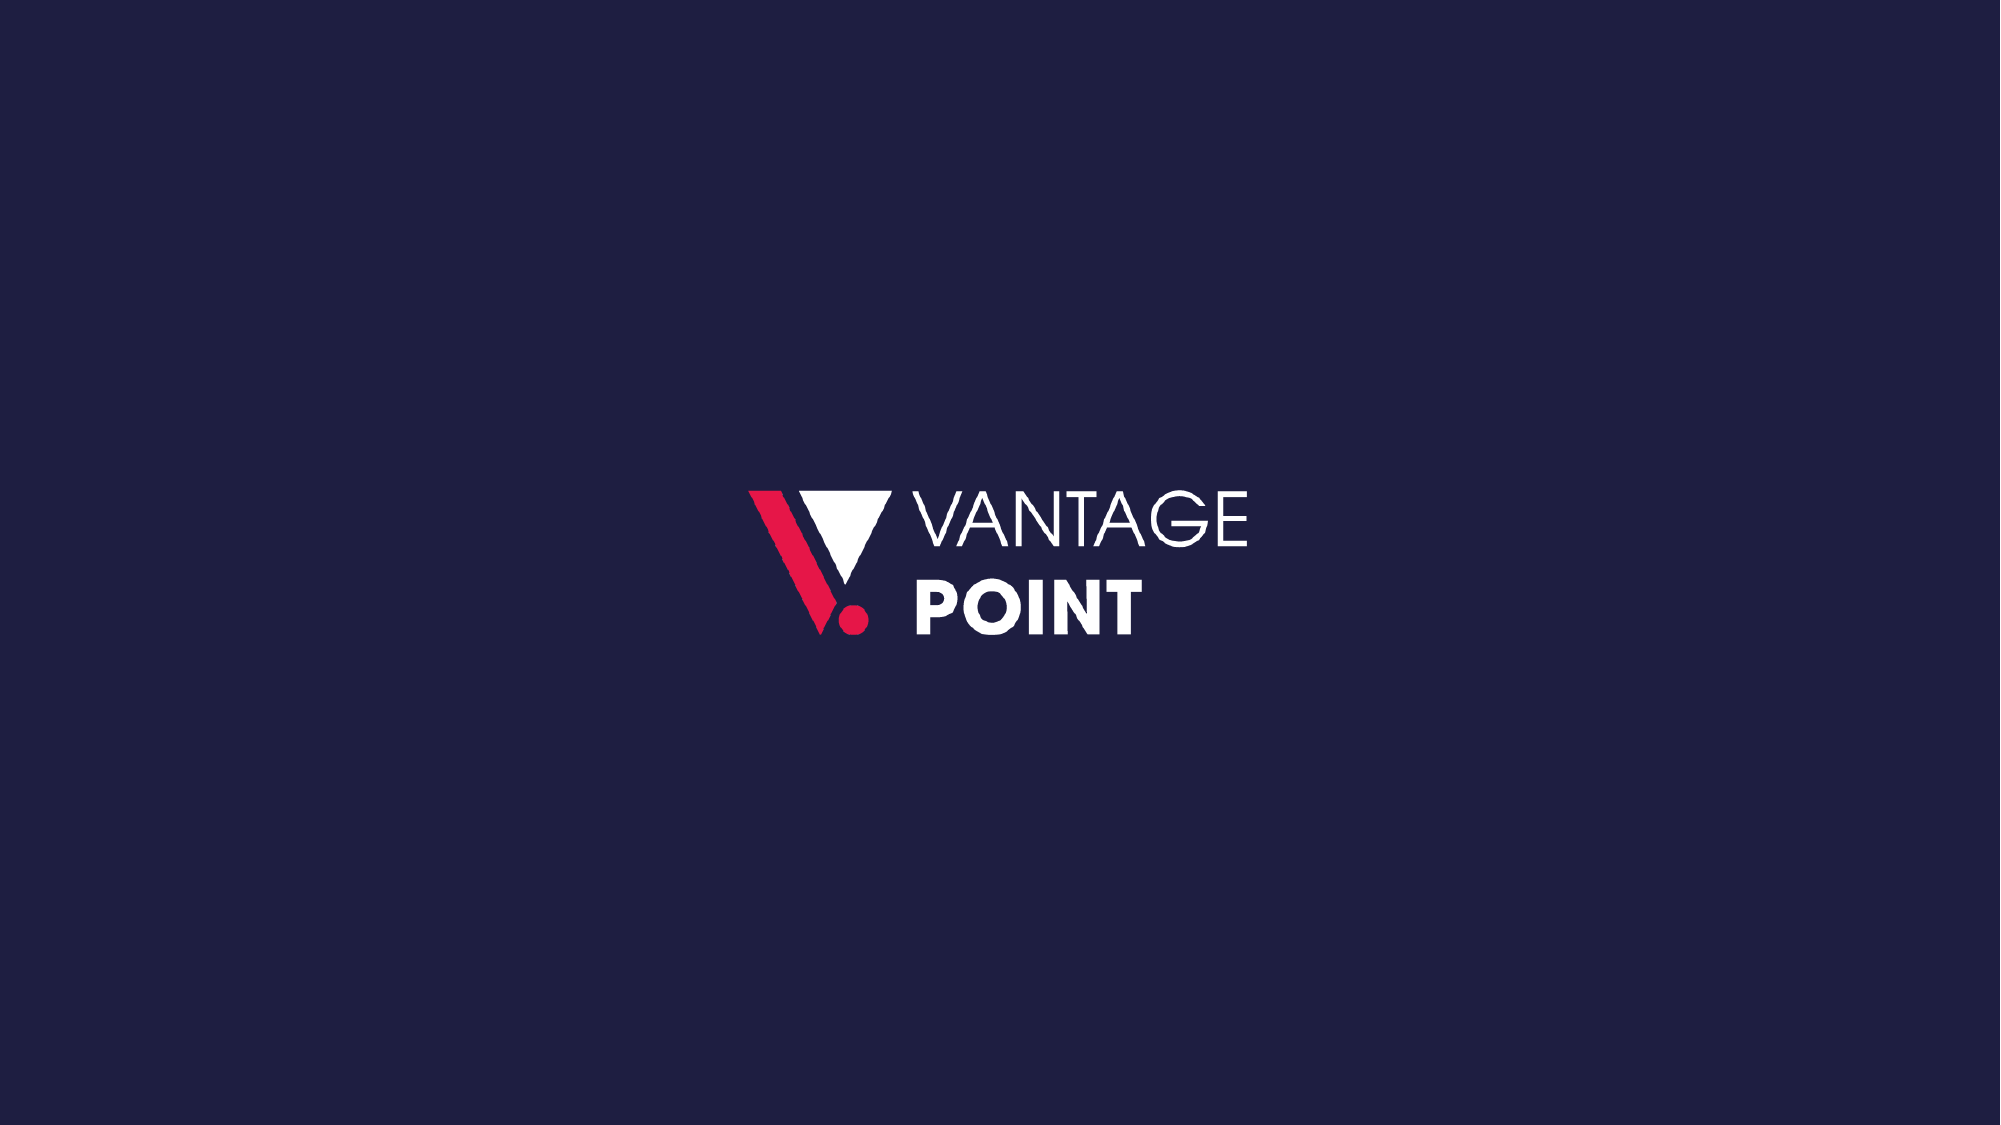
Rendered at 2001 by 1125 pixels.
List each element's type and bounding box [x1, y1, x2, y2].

picture [748, 490, 1247, 635]
